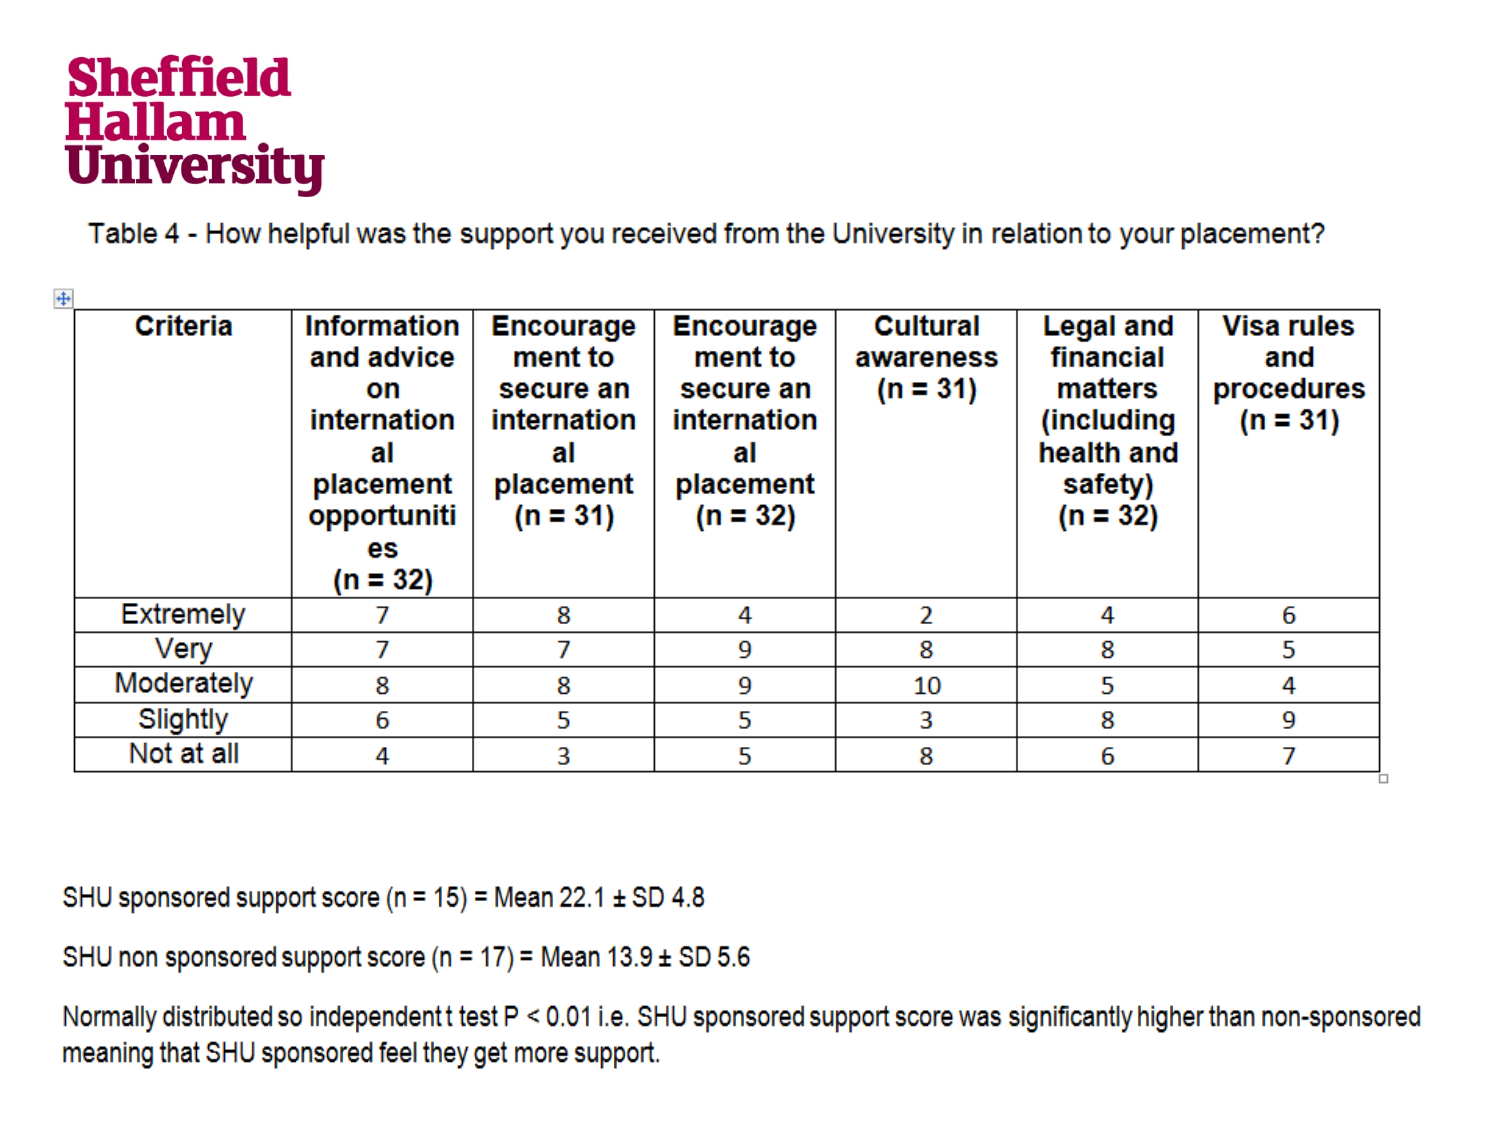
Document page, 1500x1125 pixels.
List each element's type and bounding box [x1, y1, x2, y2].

picture [48, 867, 1451, 1086]
picture [48, 198, 1451, 815]
picture [64, 54, 325, 197]
